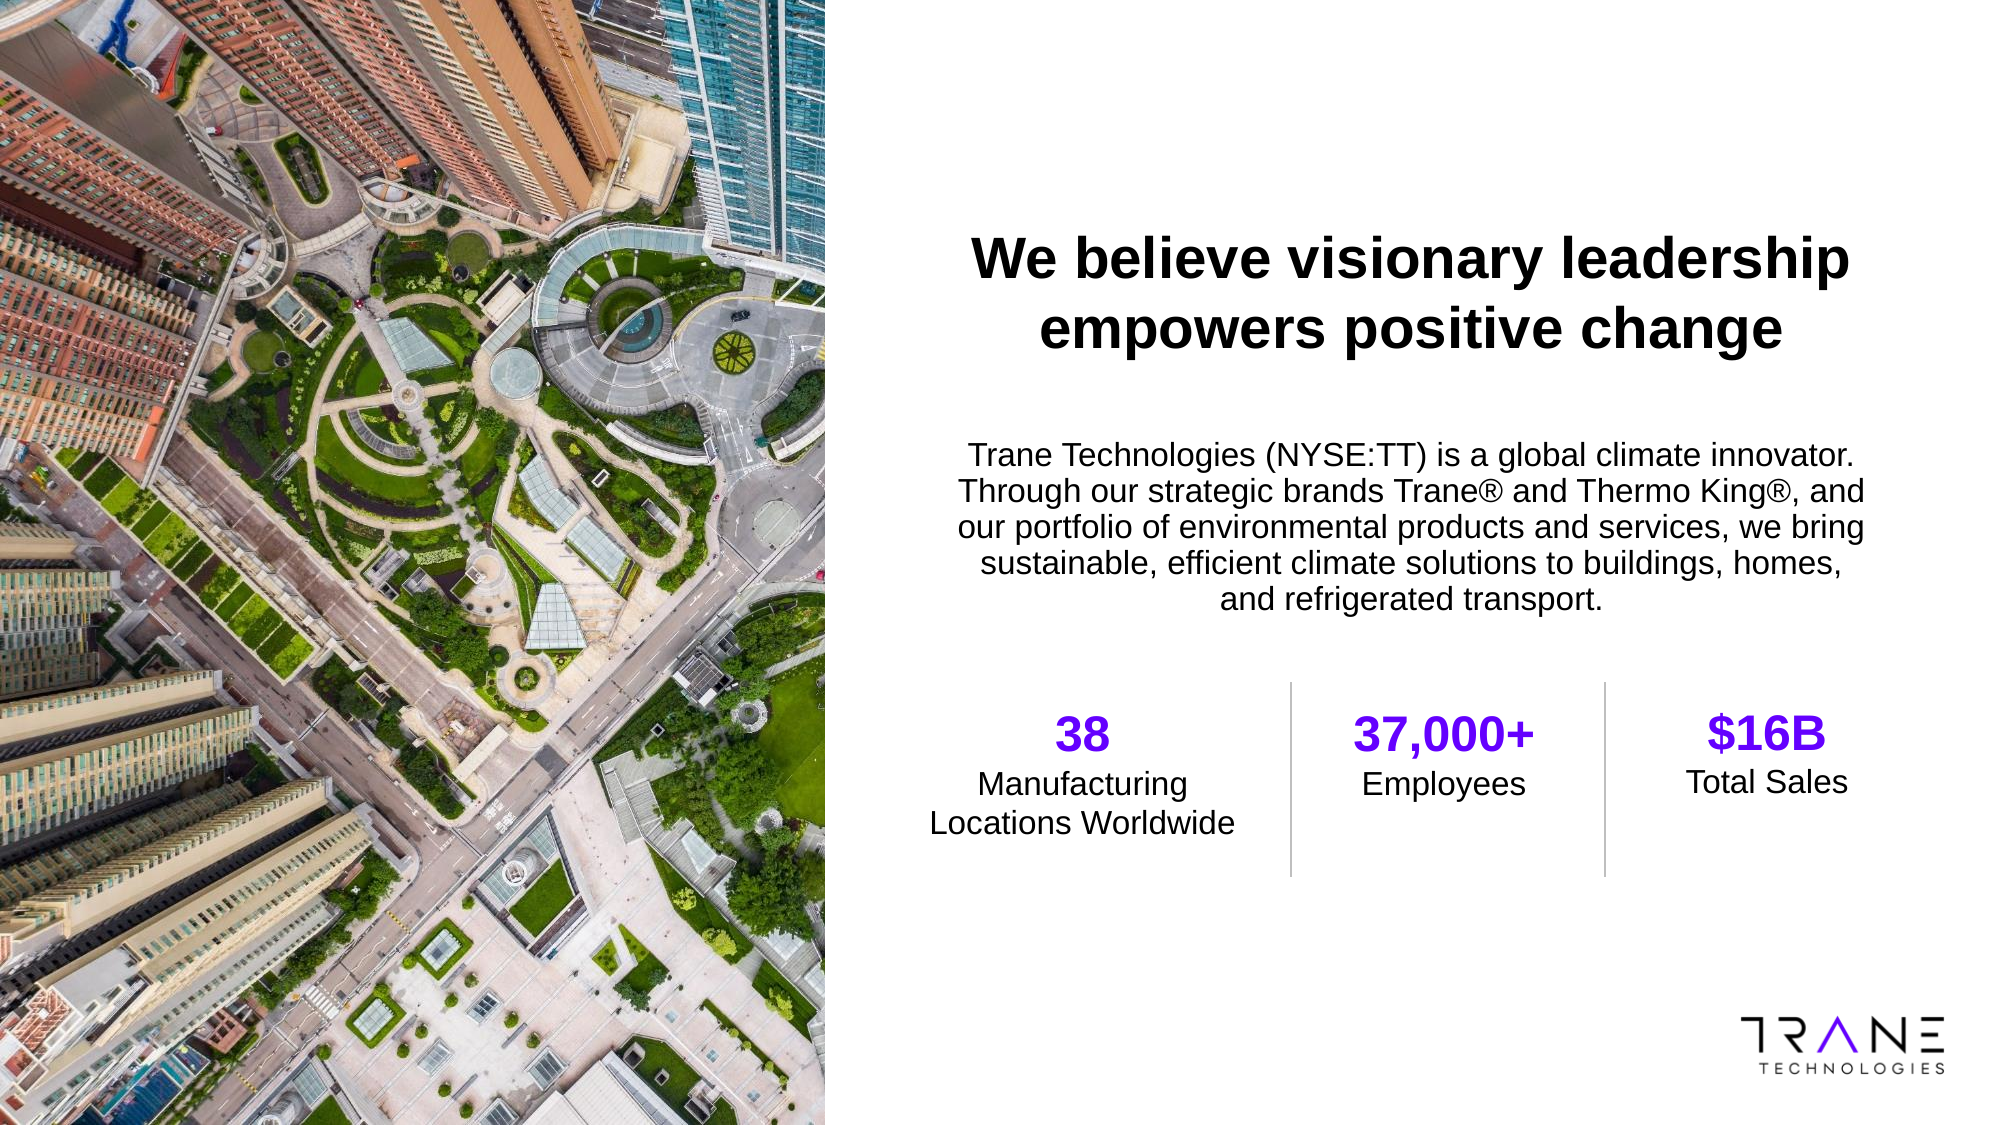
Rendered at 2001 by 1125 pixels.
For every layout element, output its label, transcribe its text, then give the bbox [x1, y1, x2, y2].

picture [0, 0, 826, 1125]
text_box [914, 682, 1911, 878]
text_box Trane Technologies (NYSE:TT) is a global climate innovator. Through our strategic brands Trane® and Thermo King®, and our portfolio of environmental products and services, we bring sustainable, efficient climate solutions to buildings, homes, and refrigerated transport. [933, 430, 1891, 674]
text_box We believe visionary leadership empowers positive change [943, 213, 1881, 368]
picture [1730, 1006, 1955, 1085]
